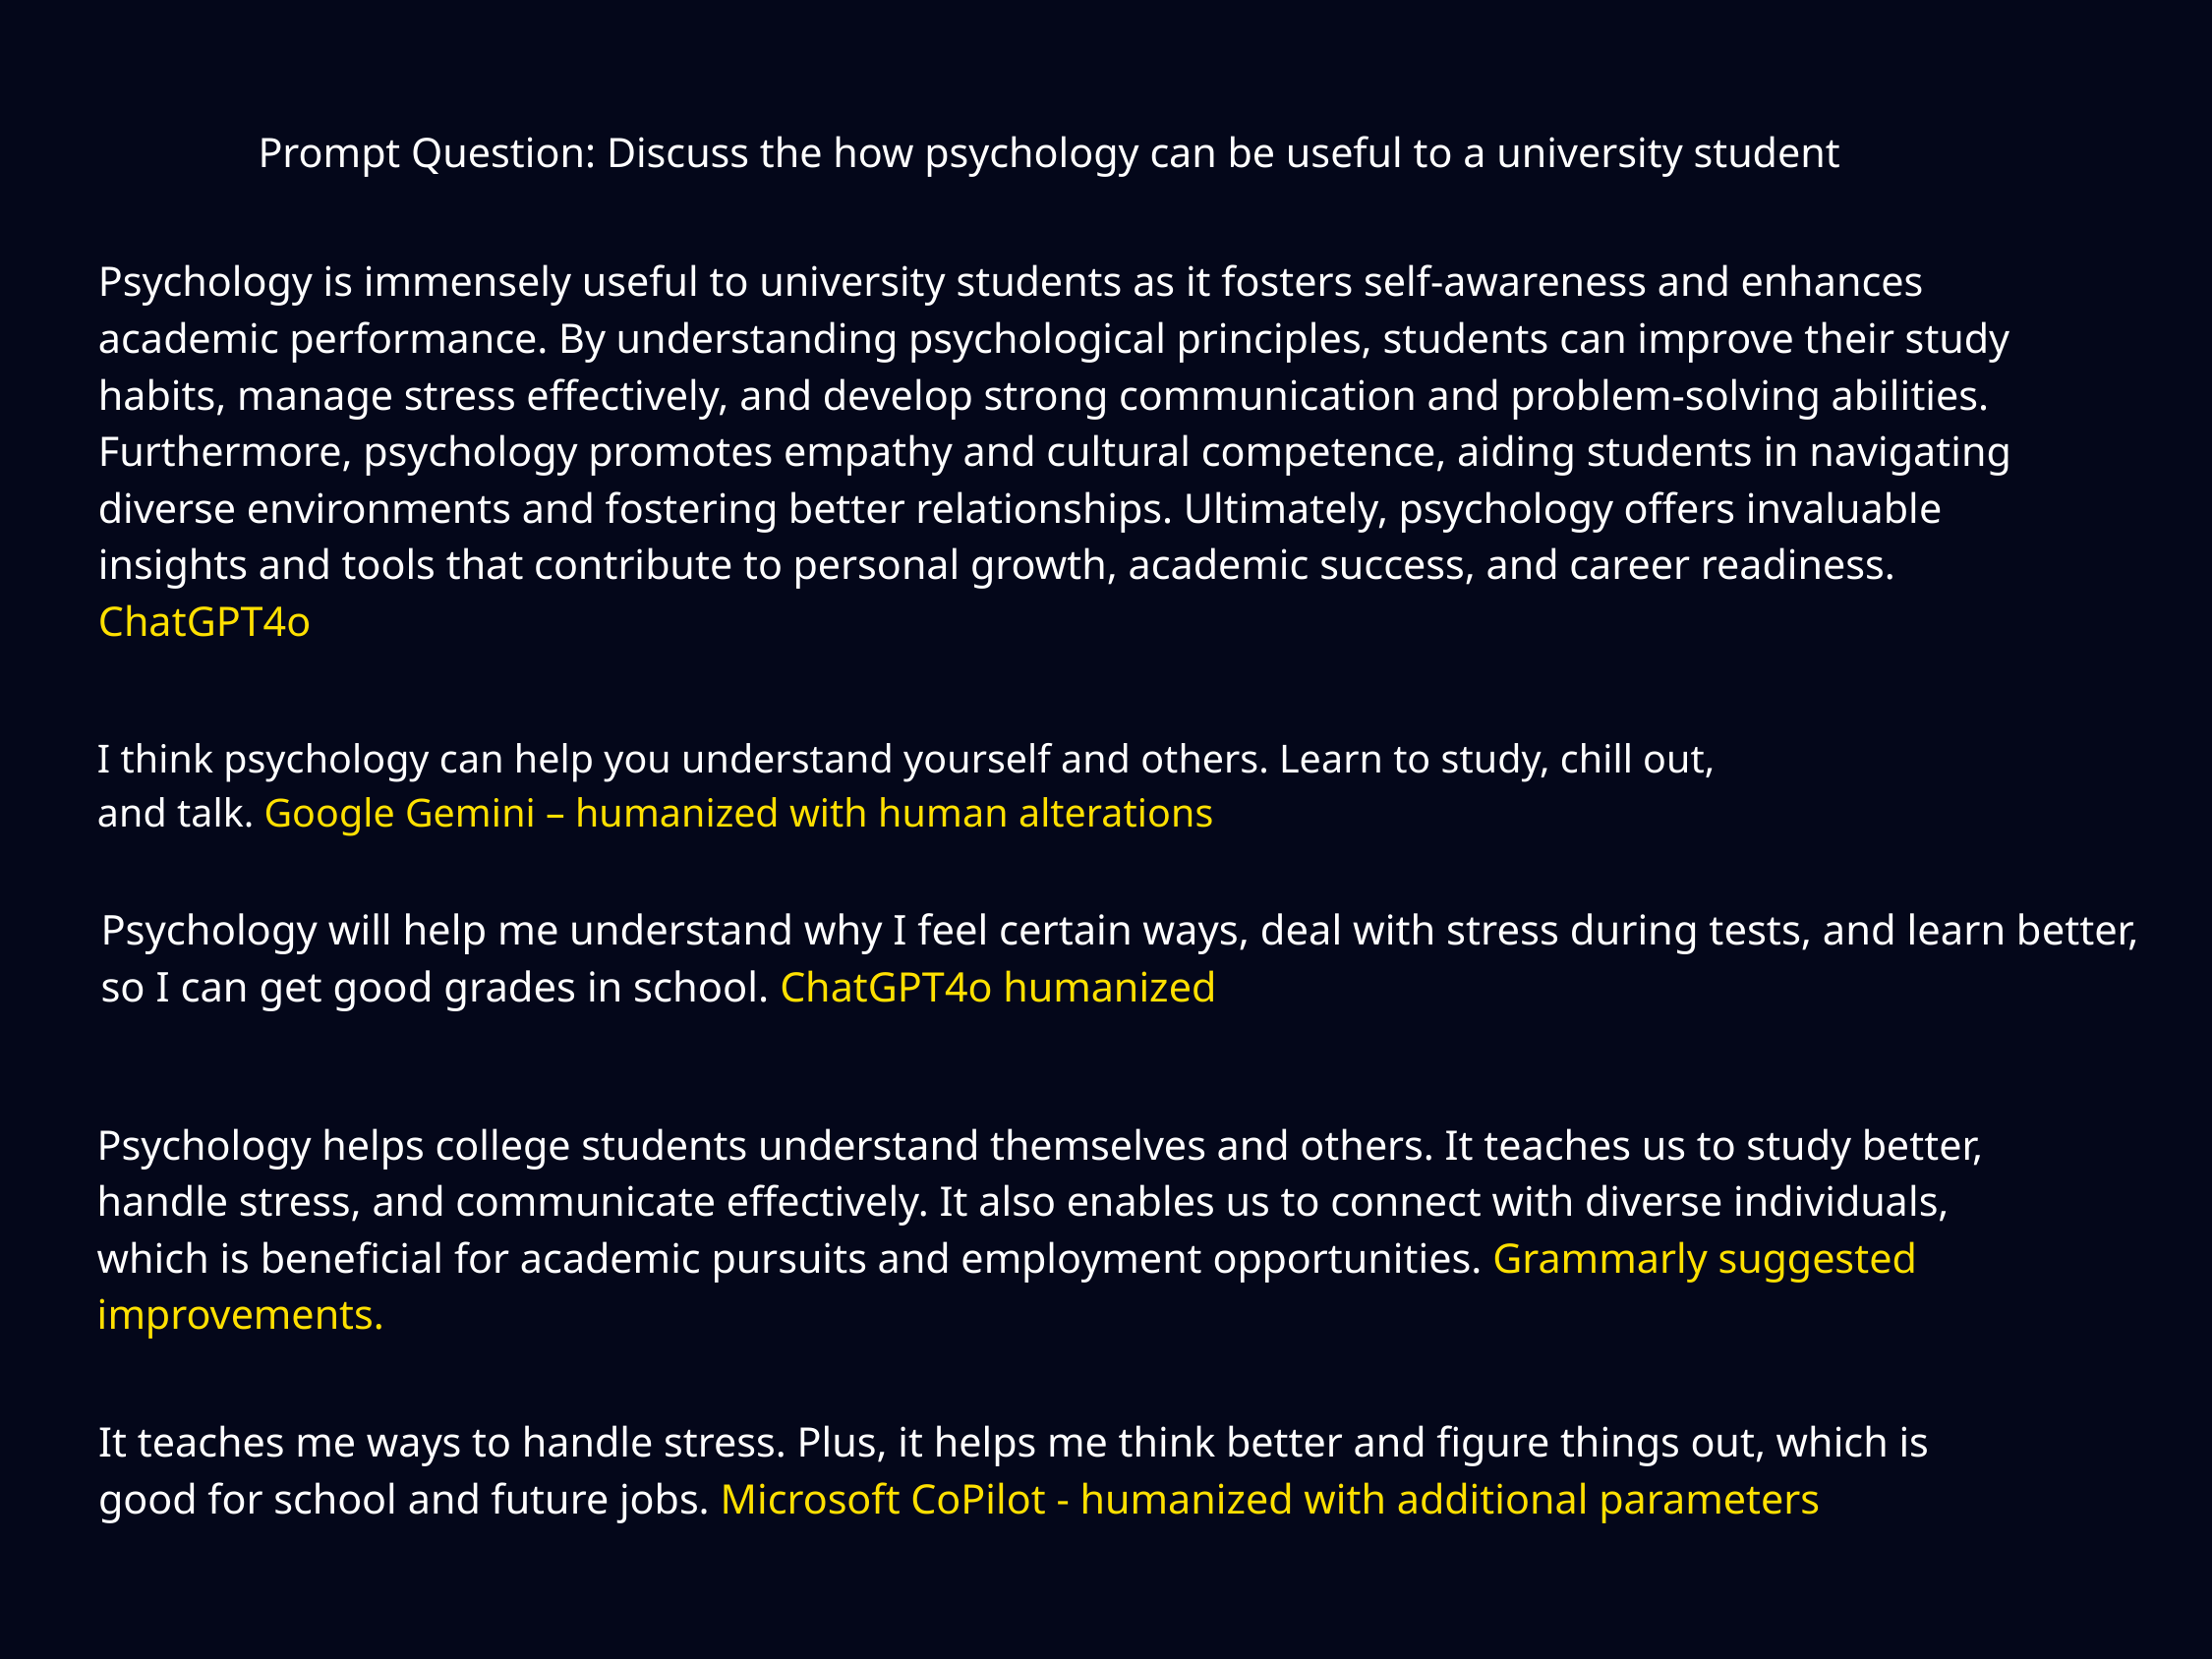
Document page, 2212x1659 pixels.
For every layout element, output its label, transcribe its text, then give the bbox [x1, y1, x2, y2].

text_box I think psychology can help you understand yourself and others. Learn to study, chill out, and talk. Google Gemini – humanized with human alterations [96, 726, 1796, 835]
text_box Psychology is immensely useful to university students as it fosters self-awareness and enhances academic performance. By understanding psychological principles, students can improve their study habits, manage stress effectively, and develop strong communication and problem-solving abilities. Furthermore, psychology promotes empathy and cultural competence, aiding students in navigating diverse environments and fostering better relationships. Ultimately, psychology offers invaluable insights and tools that contribute to personal growth, academic success, and career readiness. ChatGPT4o [97, 248, 2037, 645]
text_box Psychology helps college students understand themselves and others. It teaches us to study better, handle stress, and communicate effectively. It also enables us to connect with diverse individuals, which is beneficial for academic pursuits and employment opportunities. Grammarly suggested improvements. [96, 1111, 2037, 1339]
text_box Psychology will help me understand why I feel certain ways, deal with stress during tests, and learn better, so I can get good grades in school. ChatGPT4o humanized [100, 896, 2156, 1010]
text_box Prompt Question: Discuss the how psychology can be useful to a university student [258, 119, 2212, 233]
text_box It teaches me ways to handle stress. Plus, it helps me think better and figure things out, which is good for school and future jobs. Microsoft CoPilot - humanized with additional parameters [98, 1408, 2039, 1522]
